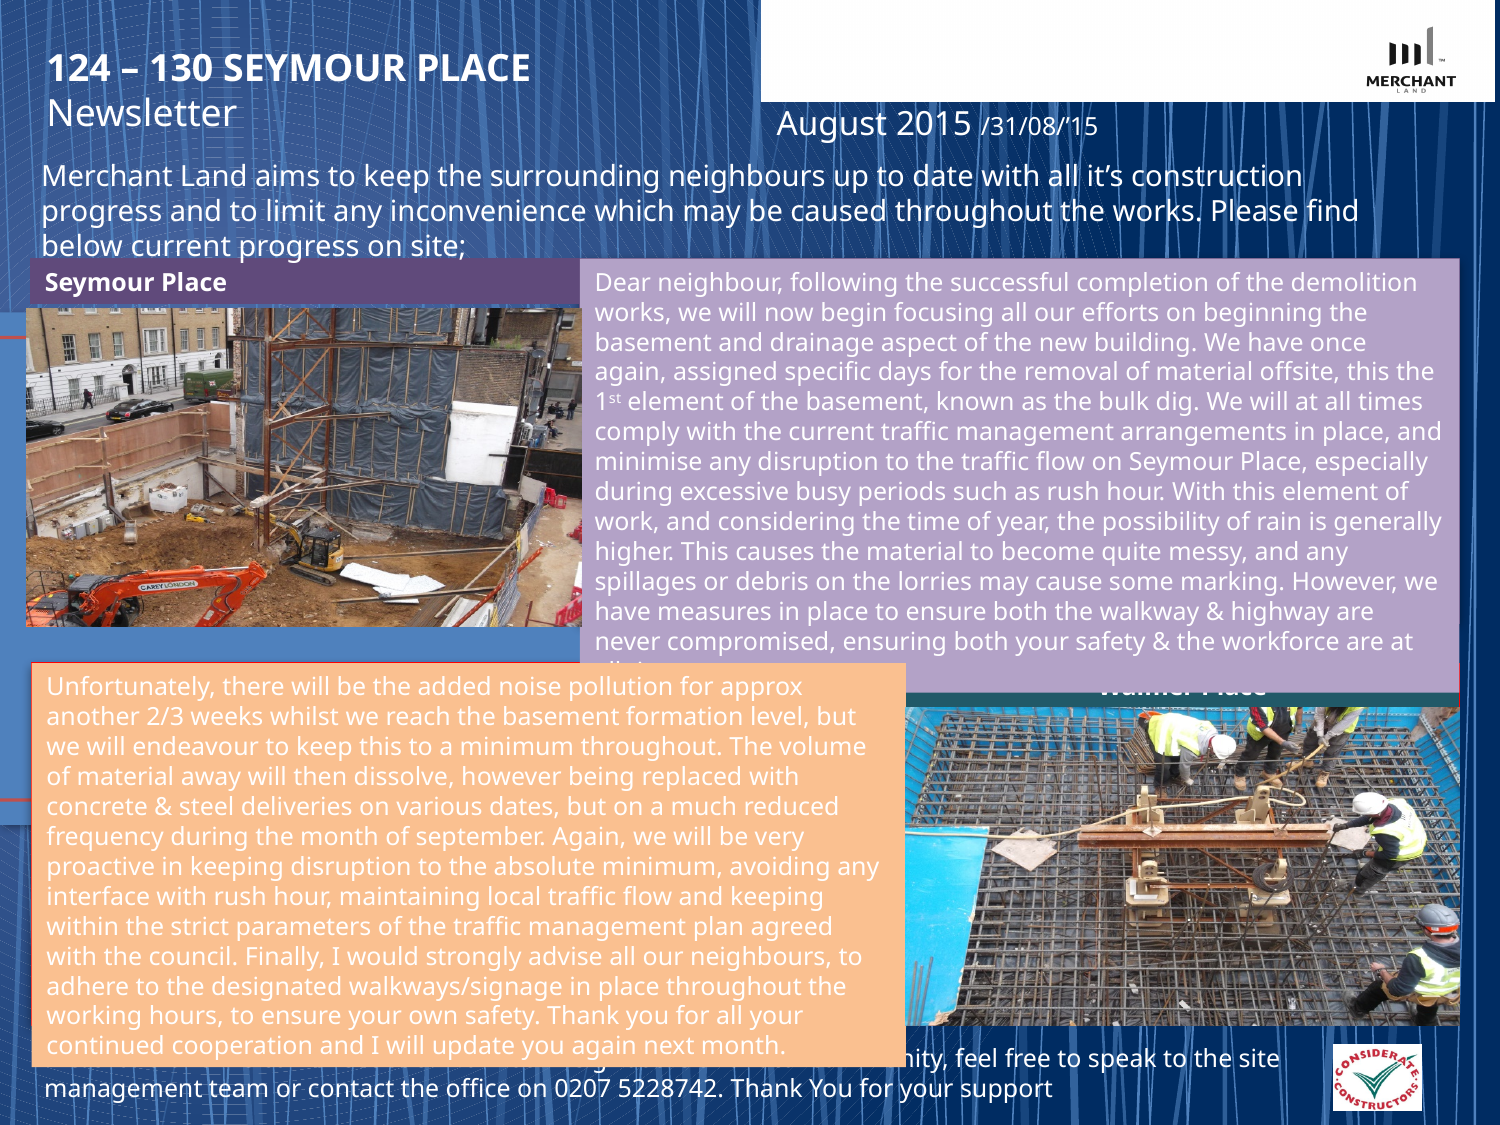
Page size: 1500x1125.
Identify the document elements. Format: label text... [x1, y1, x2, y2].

text_box Seymour Place [30, 270, 579, 304]
text_box 124 – 130 SEYMOUR PLACE Newsletter [31, 36, 761, 142]
text_box August 2015 /31/08/’15 [761, 113, 1400, 150]
text_box Merchant Land aims to keep the surrounding neighbours up to date with all it’s construction progress and to limit any inconvenience which may be caused throughout the works. Please find below current progress on site; [26, 150, 1422, 270]
picture [25, 307, 582, 627]
picture [905, 707, 1460, 1026]
text_box Walmer Place [906, 693, 1460, 705]
text_box Dear neighbour, following the successful completion of the demolition works, we will now begin focusing all our efforts on beginning the basement and drainage aspect of the new building. We have once again, assigned specific days for the removal of material offsite, this the 1st element of the basement, known as the bulk dig. We will at all times comply with the current traffic management arrangements in place, and minimise any disruption to the traffic flow on Seymour Place, especially during excessive busy periods such as rush hour. With this element of work, and considering the time of year, the possibility of rain is generally higher. This causes the material to become quite messy, and any spillages or debris on the lorries may cause some marking. However, we have measures in place to ensure both the walkway & highway are never compromised, ensuring both your safety & the workforce are at all times. [579, 258, 1460, 693]
text_box Merchant land welcome feedback from our neighbours and local community, feel free to speak to the site management team or contact the office on 0207 5228742. Thank You for your support [29, 1034, 1308, 1110]
picture [1332, 1044, 1423, 1111]
text_box Unfortunately, there will be the added noise pollution for approx another 2/3 weeks whilst we reach the basement formation level, but we will endeavour to keep this to a minimum throughout. The volume of material away will then dissolve, however being replaced with concrete & steel deliveries on various dates, but on a much reduced frequency during the month of september. Again, we will be very proactive in keeping disruption to the absolute minimum, avoiding any interface with rush hour, maintaining local traffic flow and keeping within the strict parameters of the traffic management plan agreed with the council. Finally, I would strongly advise all our neighbours, to adhere to the designated walkways/signage in place throughout the working hours, to ensure your own safety. Thank you for all your continued cooperation and I will update you again next month. [31, 663, 906, 1068]
picture [761, 0, 1496, 102]
